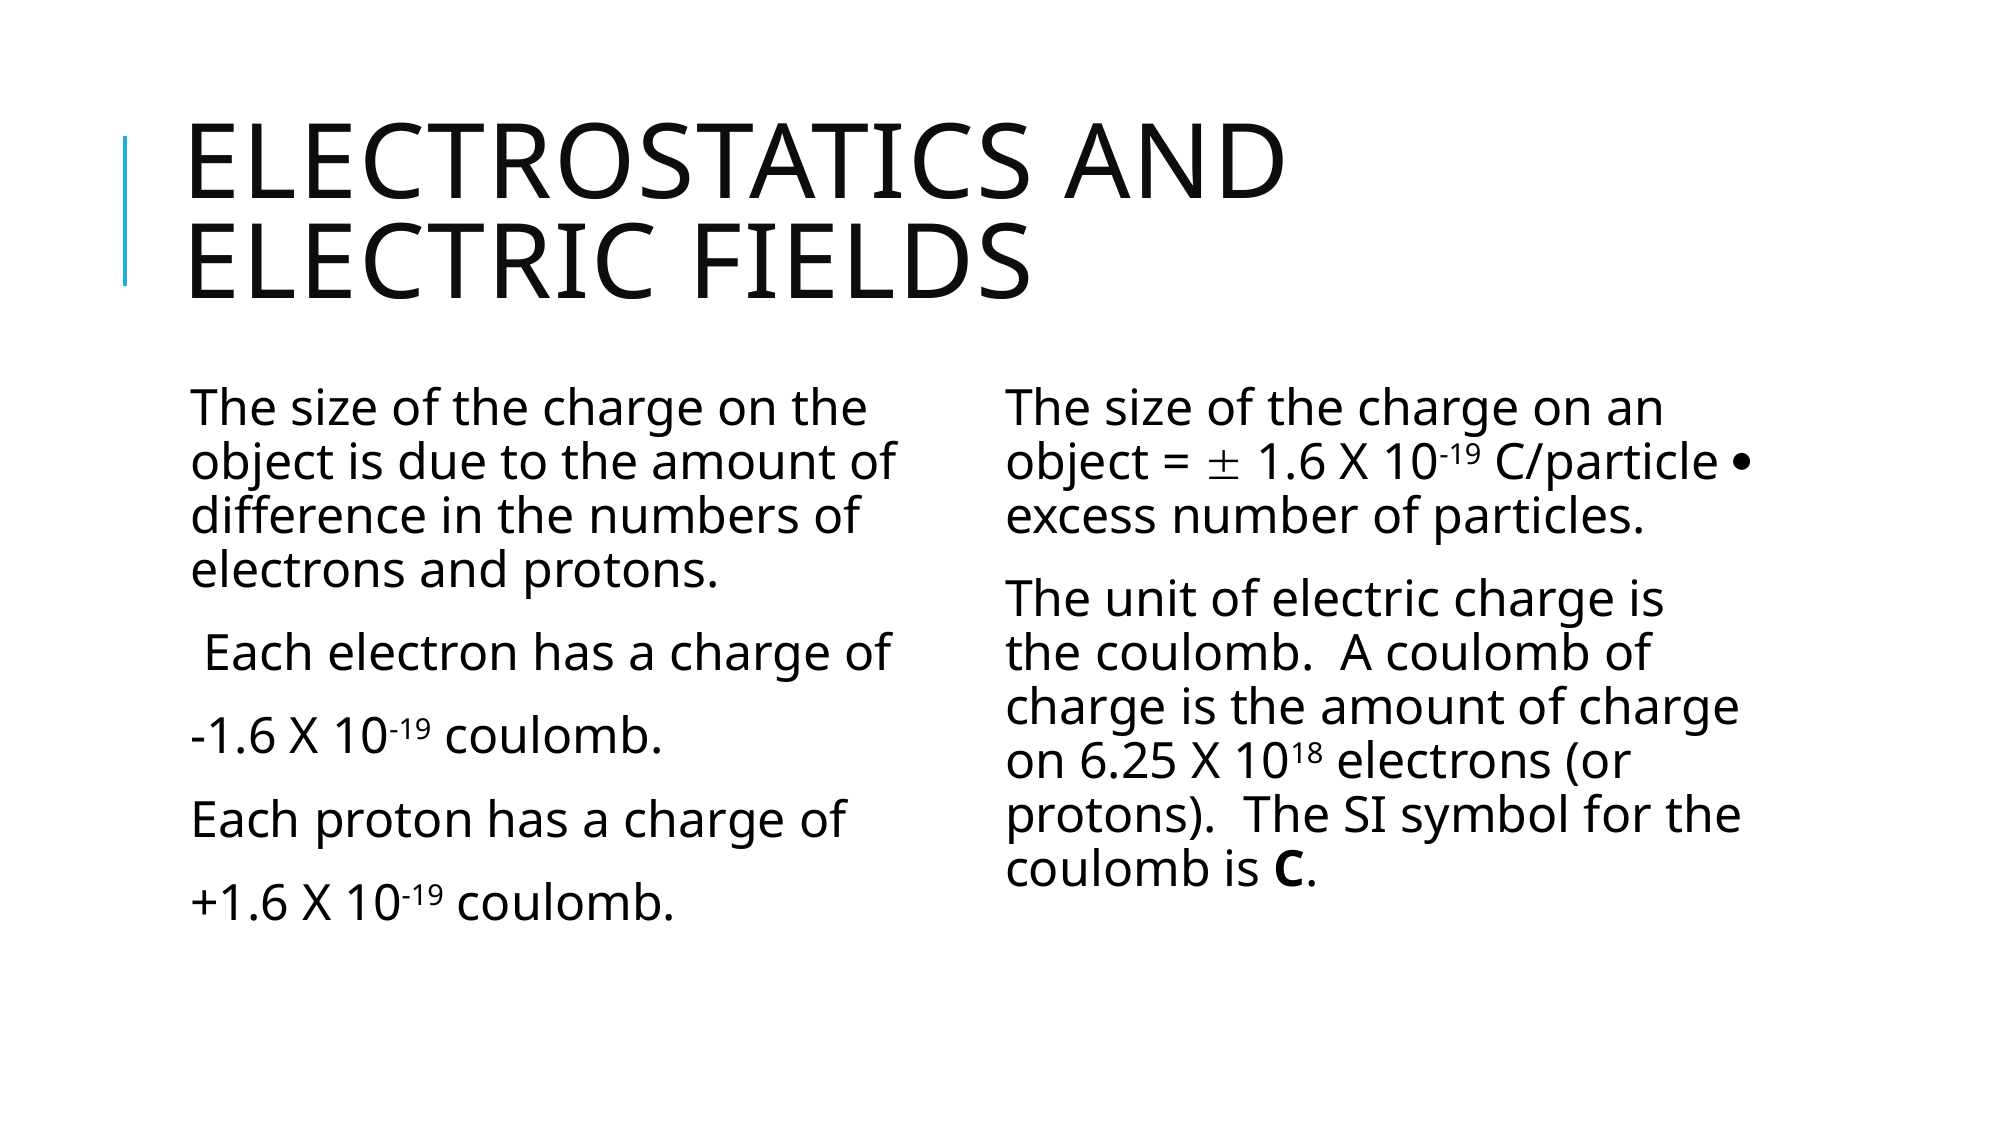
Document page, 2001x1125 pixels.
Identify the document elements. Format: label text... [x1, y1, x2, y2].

list The size of the charge on the object is due to the amount of difference in the numbers of electrons and protons. Each electron has a charge of -1.6 X 10-19 coulomb. Each proton has a charge of +1.6 X 10-19 coulomb. [168, 375, 948, 1035]
list The size of the charge on an object =  1.6 X 10-19 C/particle  excess number of particles. The unit of electric charge is the coulomb. A coulomb of charge is the amount of charge on 6.25 X 1018 electrons (or protons). The SI symbol for the coulomb is C. [982, 375, 1763, 1035]
title Electrostatics and Electric Fields [168, 96, 1763, 342]
